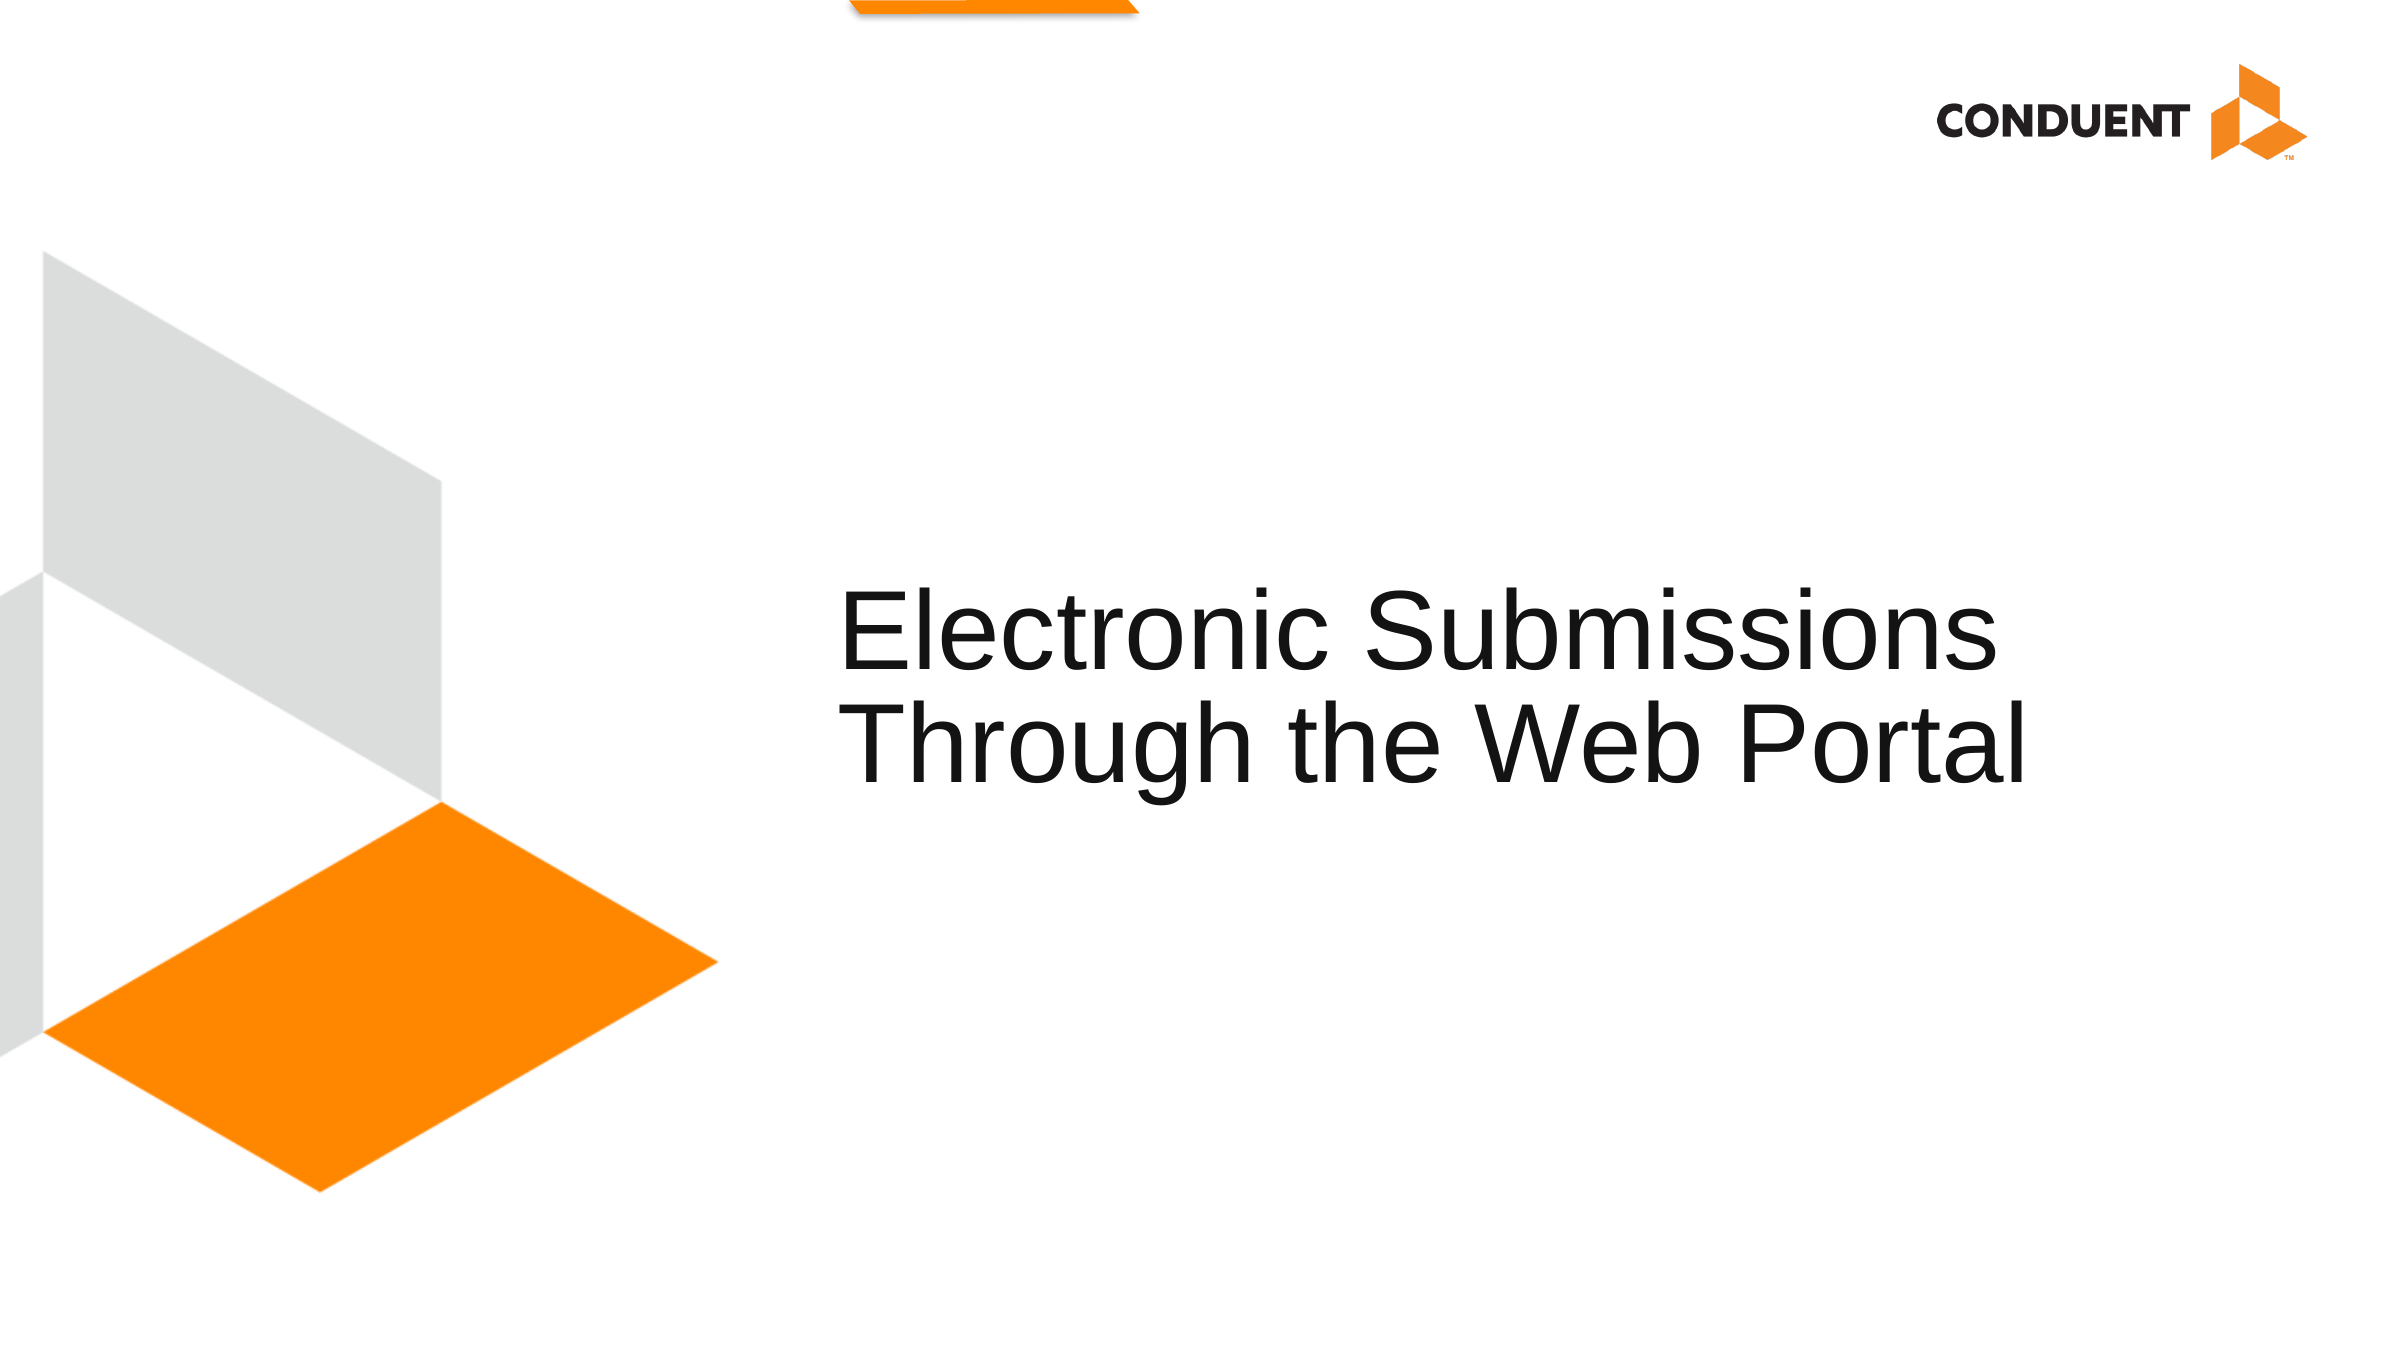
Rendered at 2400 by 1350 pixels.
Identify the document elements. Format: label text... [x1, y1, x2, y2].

title Electronic Submissions Through the Web Portal [822, 587, 2134, 813]
